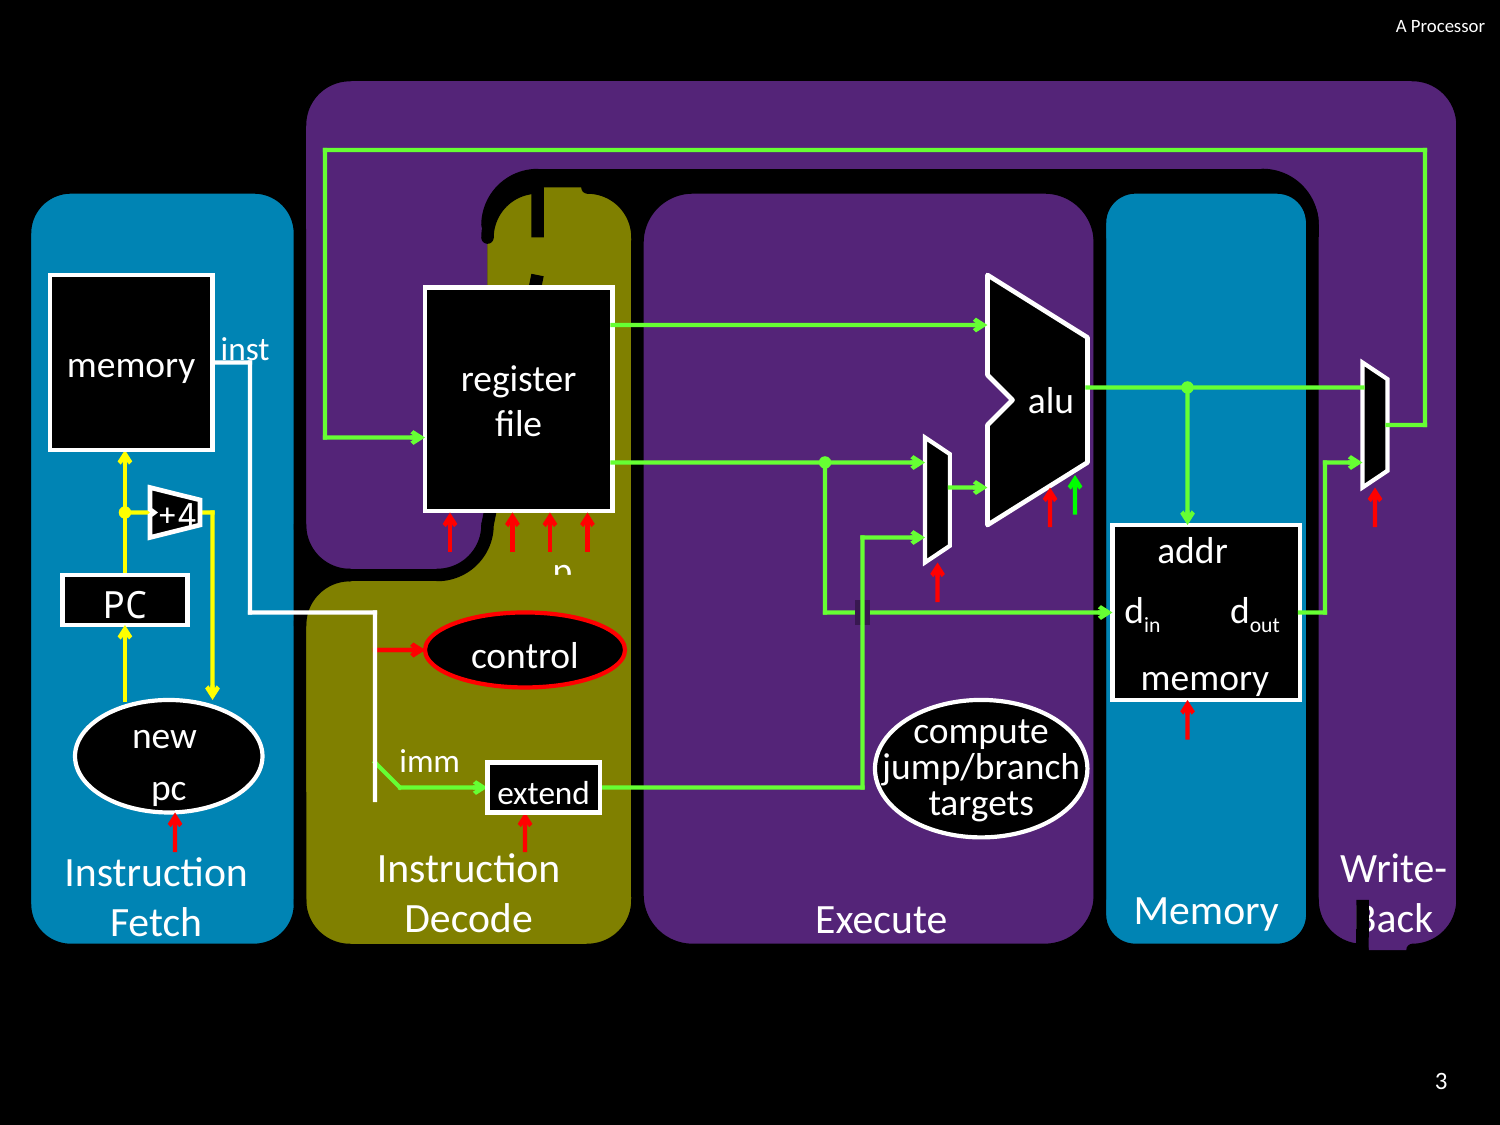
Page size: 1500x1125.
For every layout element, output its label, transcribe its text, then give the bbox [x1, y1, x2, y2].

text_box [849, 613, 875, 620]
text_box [149, 487, 201, 538]
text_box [299, 187, 638, 951]
text_box sw r7, 12(r3) add r5, r2, r5 lw r4, 20(r2) [148, 282, 299, 954]
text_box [638, 187, 1101, 951]
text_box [1329, 521, 1463, 951]
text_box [299, 74, 1463, 511]
title A Processor [924, 0, 1500, 50]
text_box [1104, 521, 1326, 951]
text_box sw r7, 12(r3) add r5, r2, r5 lw r4, 20(r2) nand r6, r4, r5 [1101, 513, 1326, 951]
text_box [1101, 187, 1326, 511]
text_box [24, 187, 297, 954]
text_box sw r7, 12(r3) add r5, r2, r5 lw r4, 20(r2) nand r6, r4, r5 add r3, r1, r2 [1326, 513, 1463, 951]
